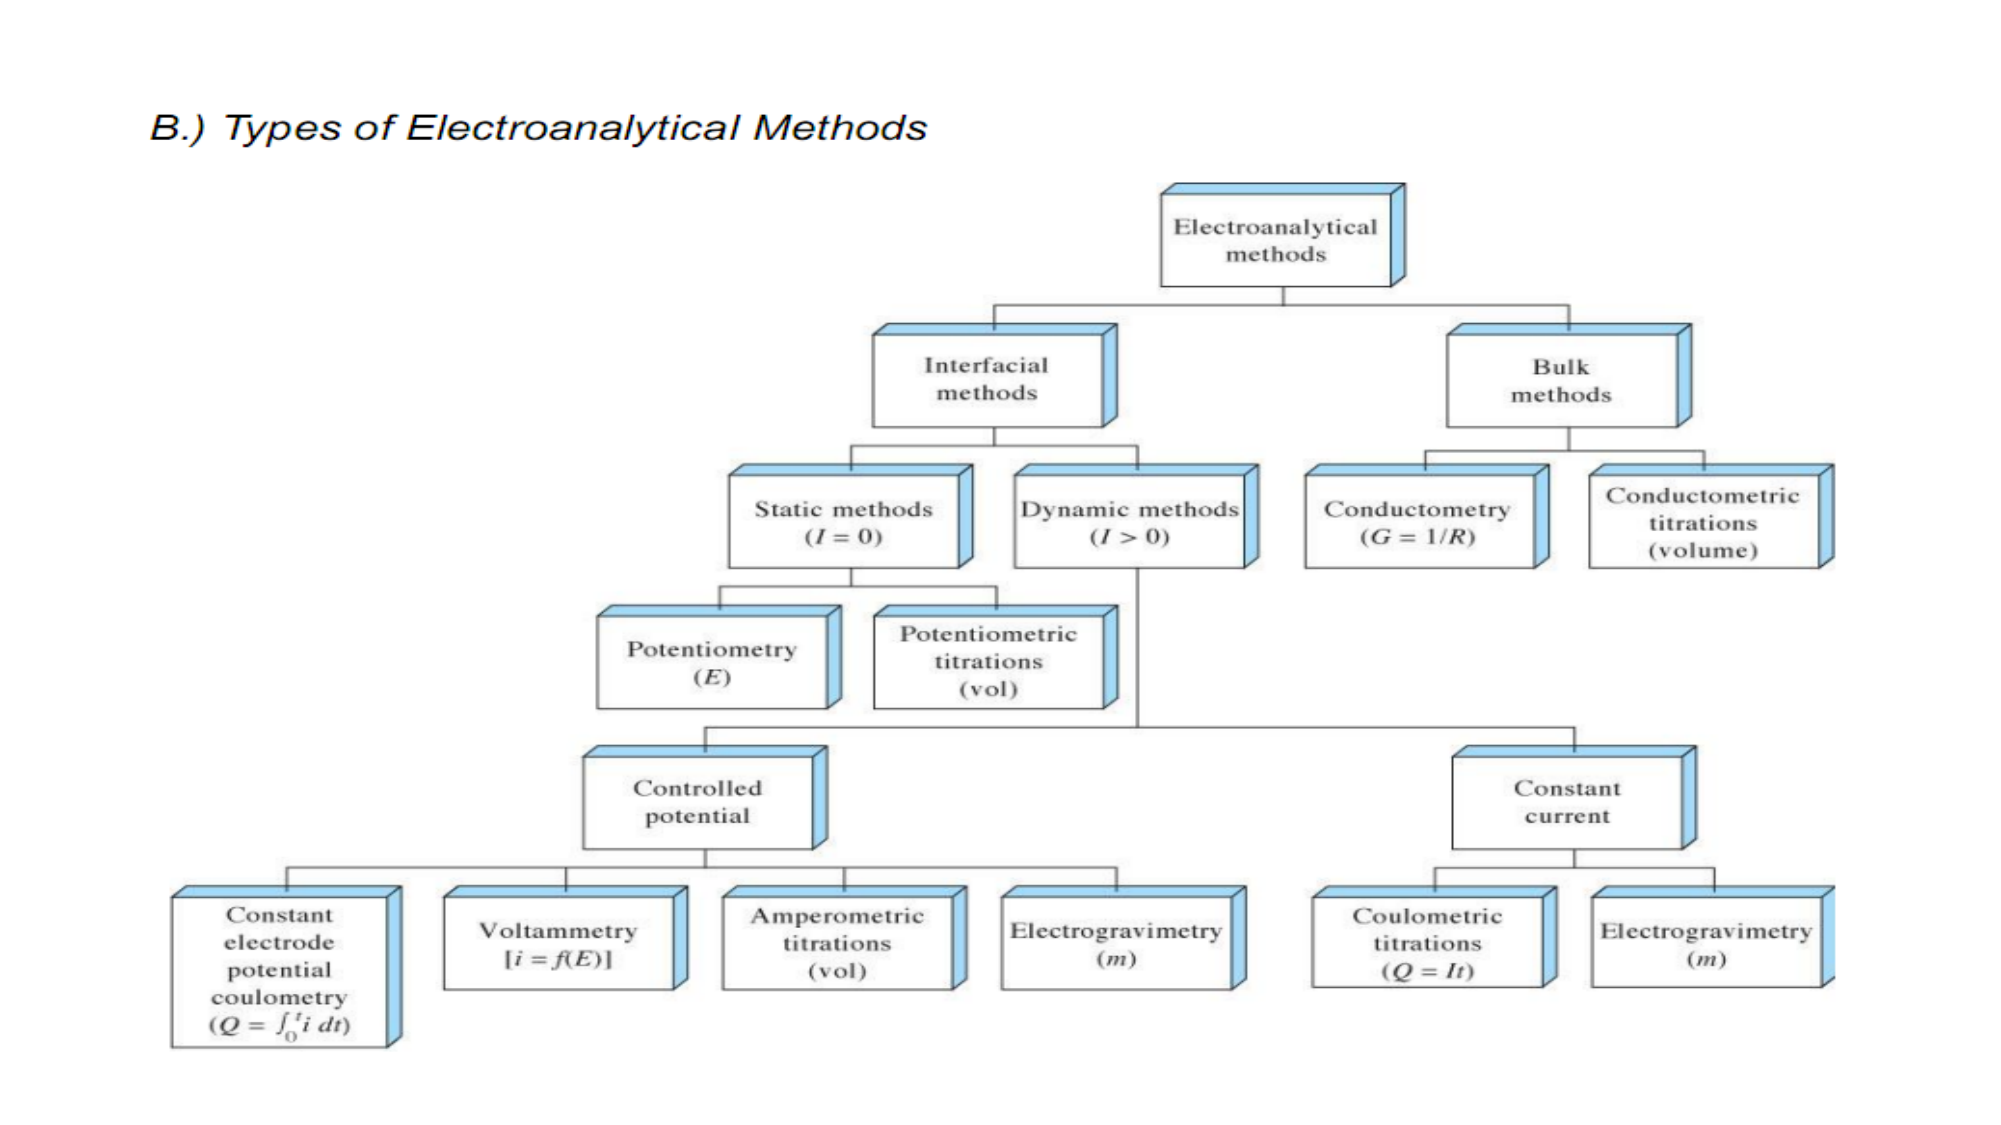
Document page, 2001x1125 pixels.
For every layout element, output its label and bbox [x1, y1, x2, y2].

picture [95, 50, 1932, 1105]
